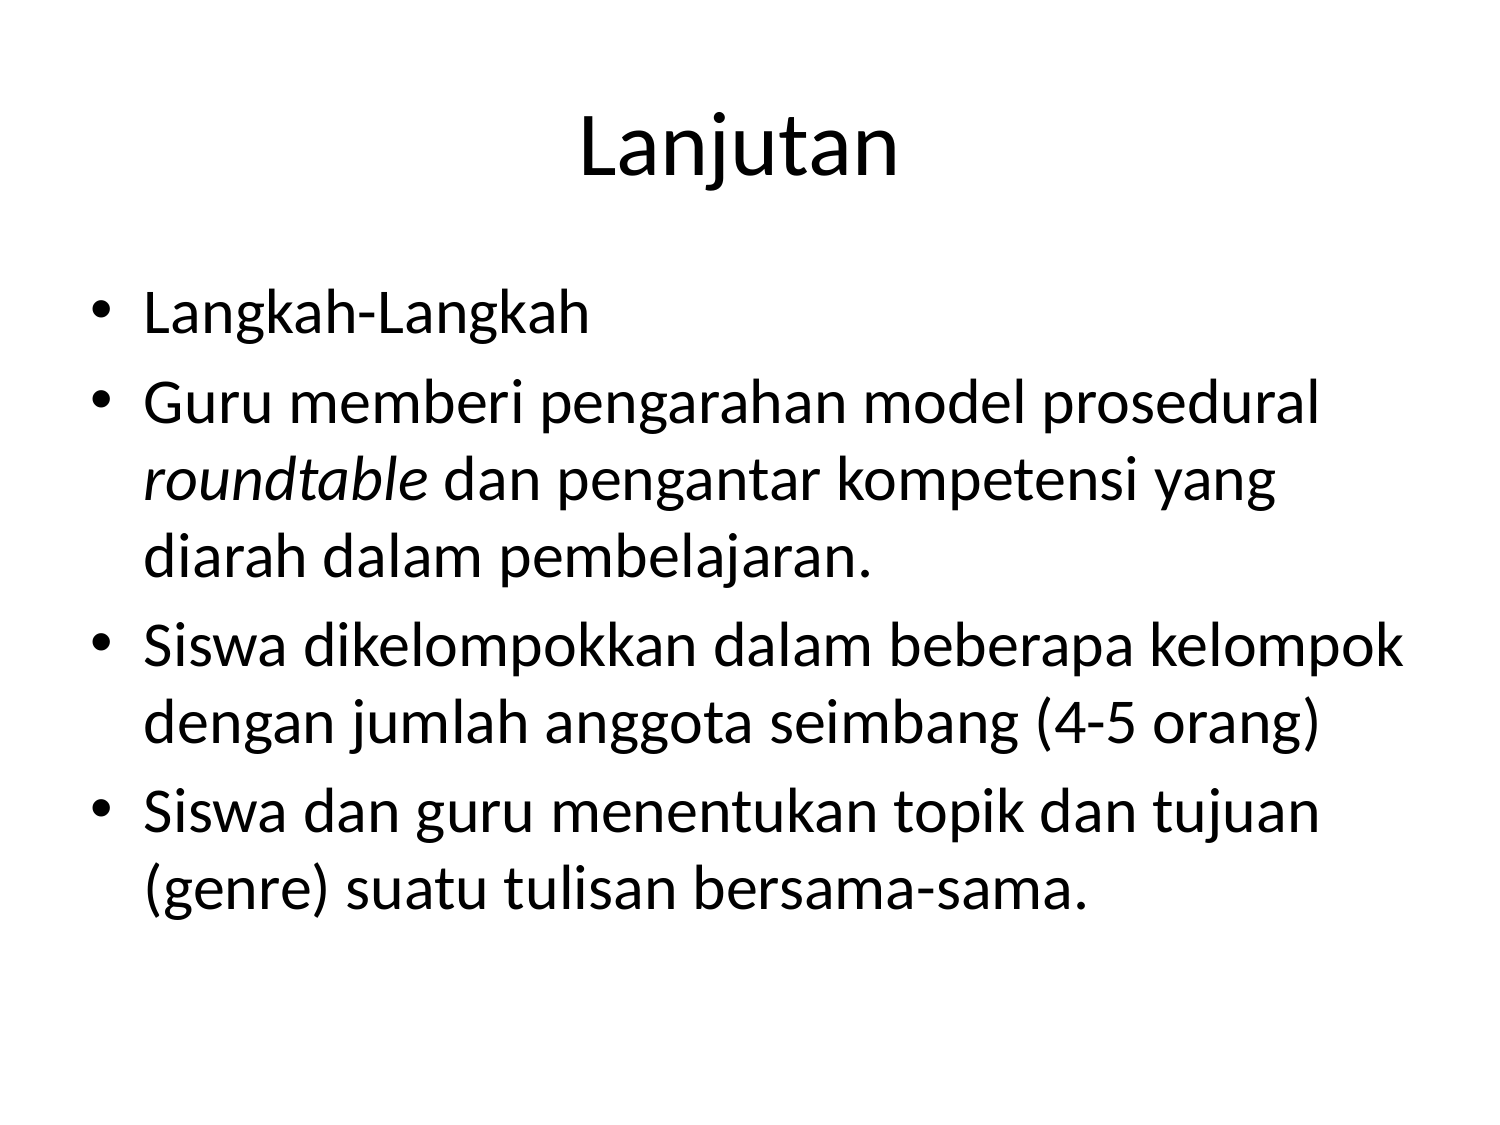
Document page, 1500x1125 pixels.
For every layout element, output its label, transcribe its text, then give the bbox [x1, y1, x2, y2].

list Langkah-Langkah Guru memberi pengarahan model prosedural roundtable dan pengantar kompetensi yang diarah dalam pembelajaran. Siswa dikelompokkan dalam beberapa kelompok dengan jumlah anggota seimbang (4-5 orang) Siswa dan guru menentukan topik dan tujuan (genre) suatu tulisan bersama-sama. [75, 262, 1425, 1005]
title Lanjutan [75, 45, 1425, 233]
